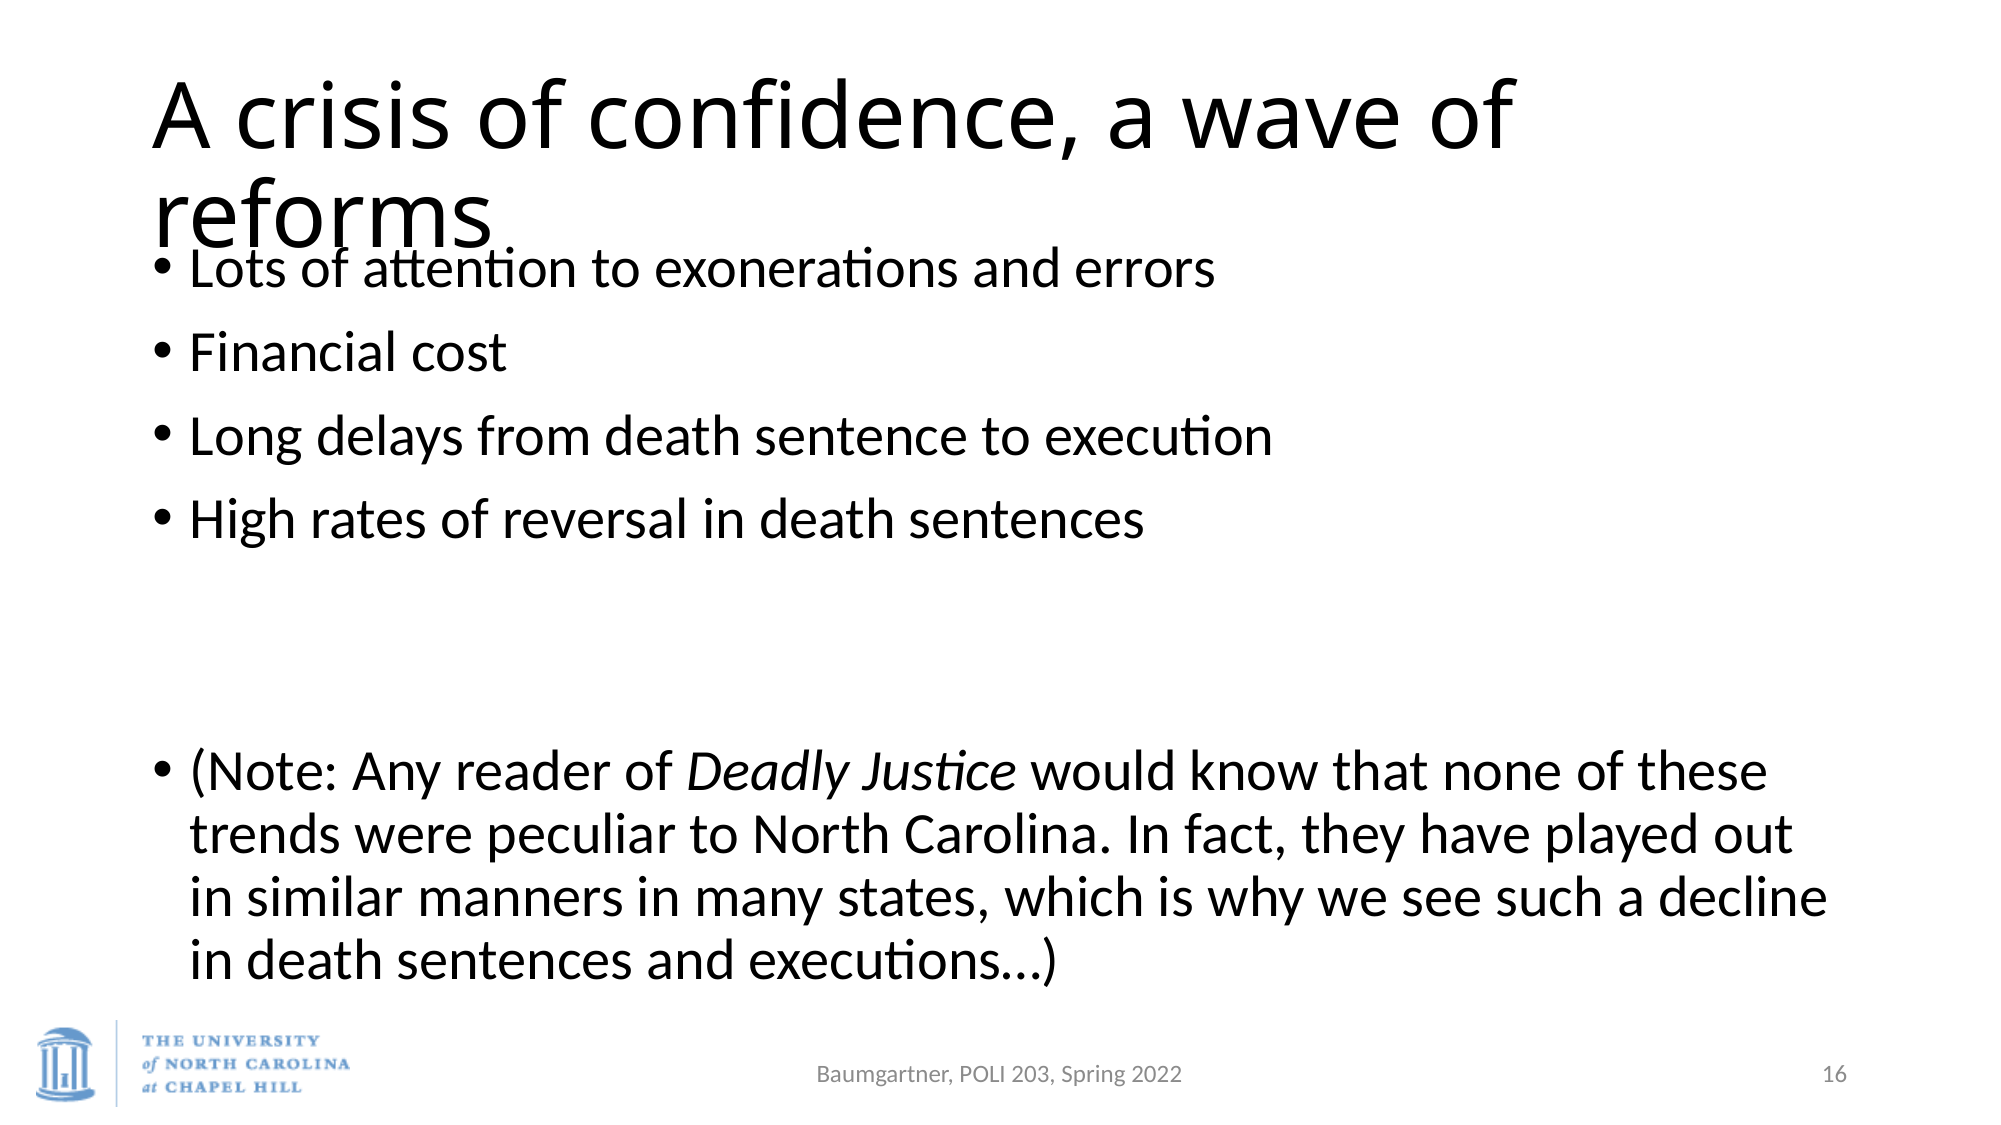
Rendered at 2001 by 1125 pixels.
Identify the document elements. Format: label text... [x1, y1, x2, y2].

title A crisis of confidence, a wave of reforms [137, 59, 1863, 229]
slide_number 16 [1412, 1042, 1863, 1103]
picture [36, 1020, 350, 1107]
list Lots of attention to exonerations and errors Financial cost Long delays from death sentence to execution High rates of reversal in death sentences (Note: Any reader of Deadly Justice would know that none of these trends were peculiar to North Carolina. In fact, they have played out in similar manners in many states, which is why we see such a decline in death sentences and executions…) [137, 229, 1863, 1014]
footer Baumgartner, POLI 203, Spring 2022 [662, 1042, 1338, 1103]
